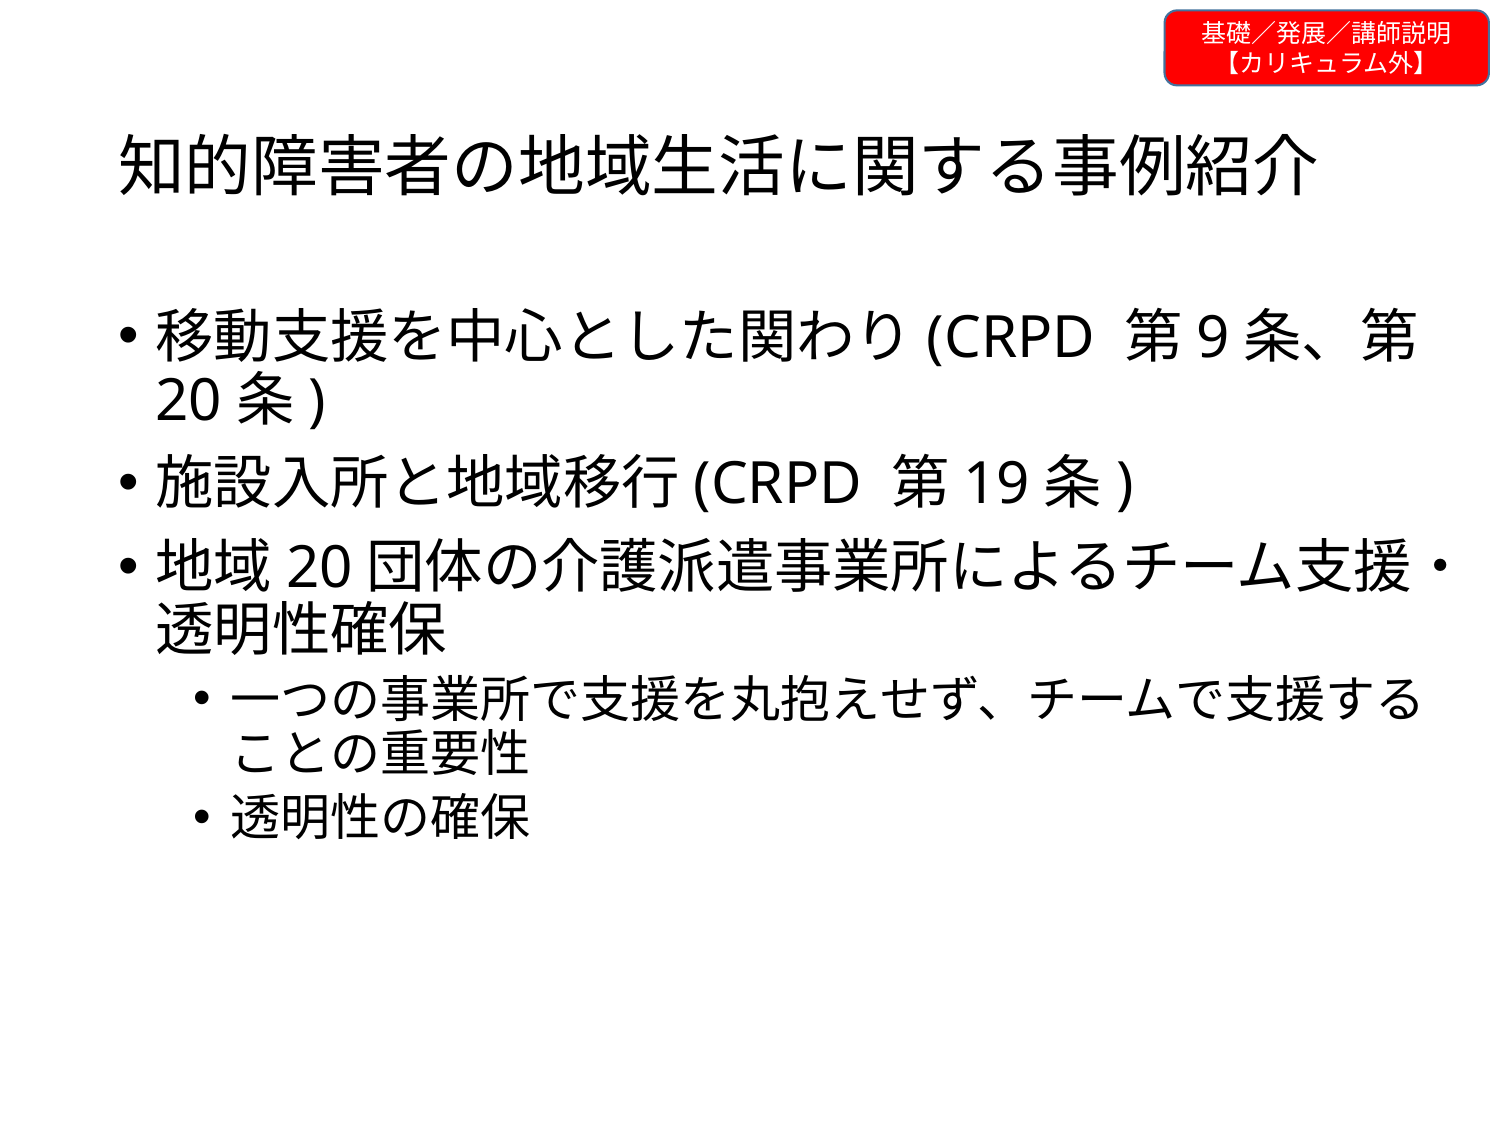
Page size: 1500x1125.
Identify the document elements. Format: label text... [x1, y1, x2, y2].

text_box 基礎／発展／講師説明 【カリキュラム外】 [1163, 9, 1490, 87]
title 知的障害者の地域生活に関する事例紹介 [103, 59, 1397, 278]
list 移動支援を中心とした関わり(CRPD 第9条、第20条) 施設入所と地域移行(CRPD 第19条) 地域20団体の介護派遣事業所によるチーム支援・透明性確保 一つの事業所で支援を丸抱えせず、チームで支援することの重要性 透明性の確保 [103, 299, 1489, 851]
